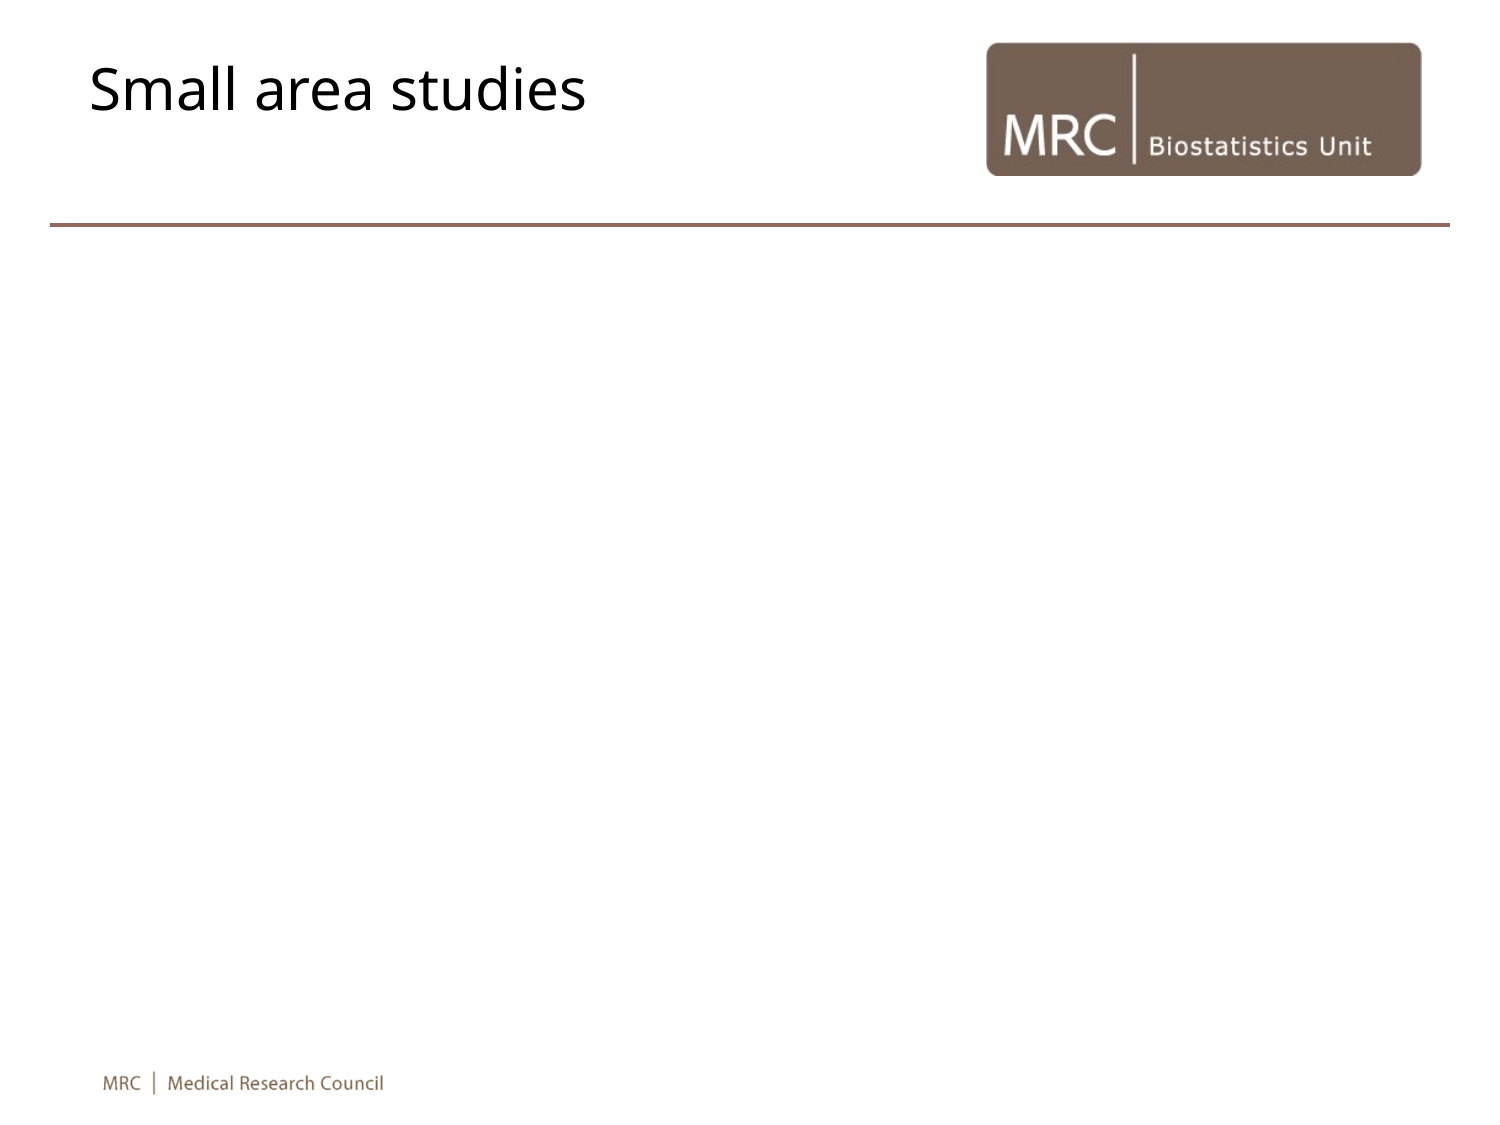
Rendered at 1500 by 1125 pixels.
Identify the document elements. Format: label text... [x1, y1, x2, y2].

picture [100, 1070, 384, 1095]
title Small area studies [75, 45, 1425, 233]
